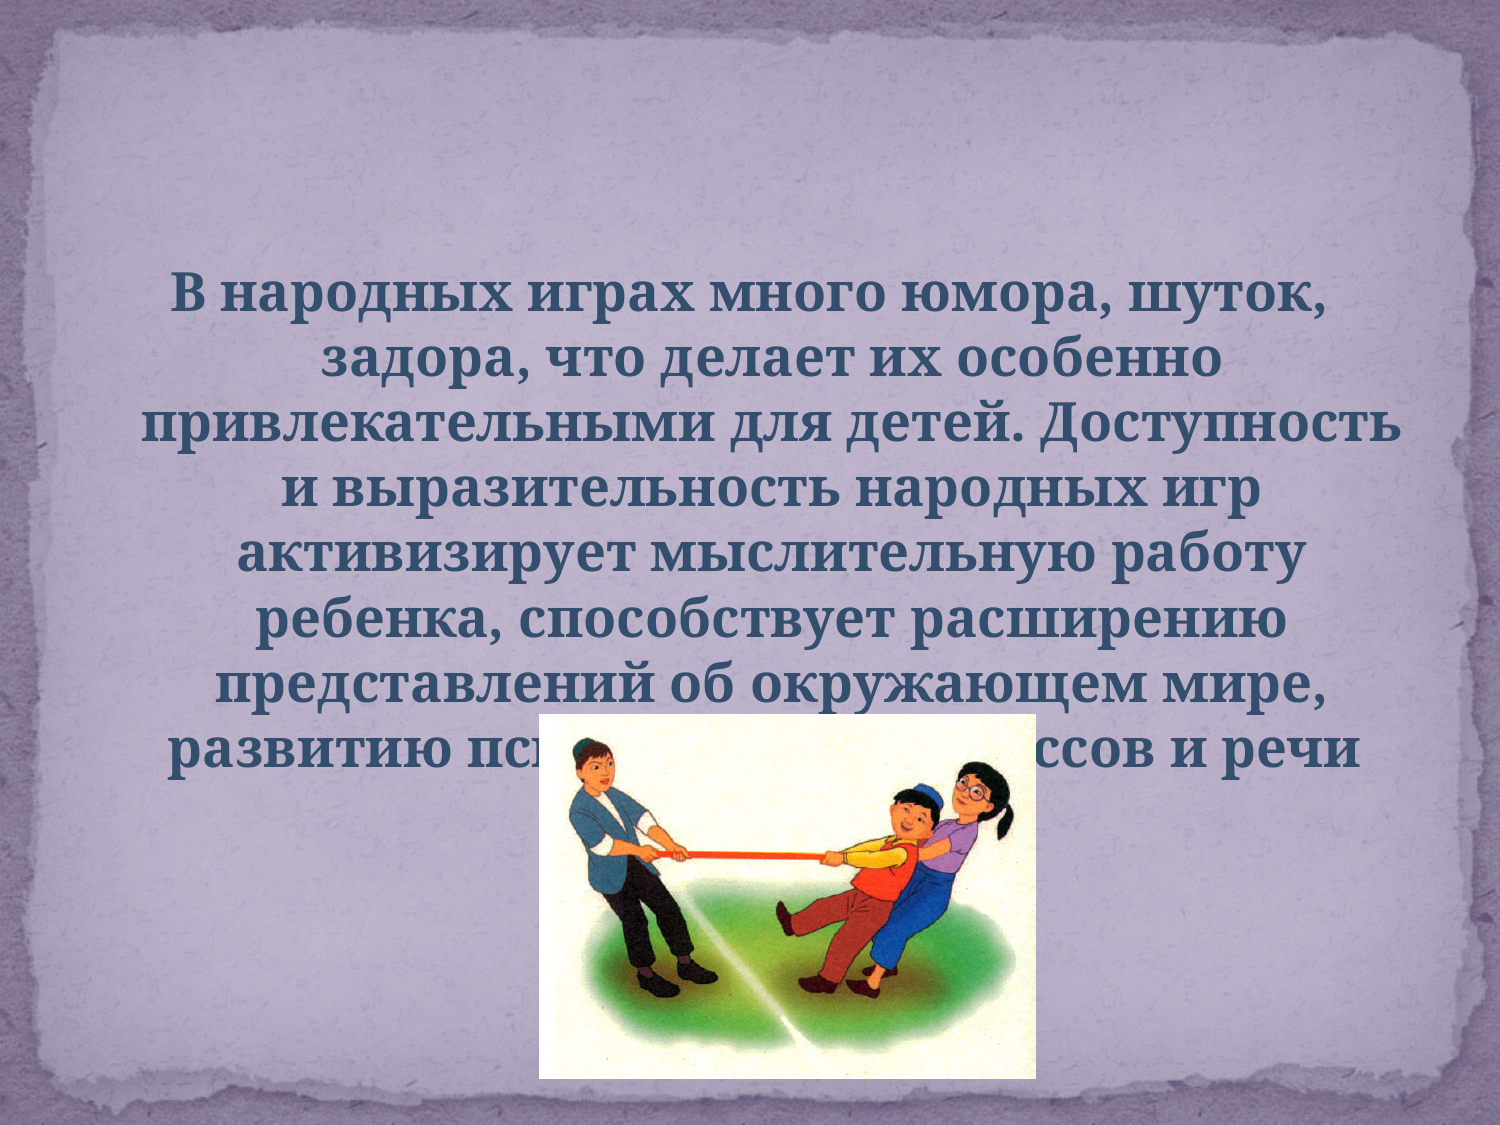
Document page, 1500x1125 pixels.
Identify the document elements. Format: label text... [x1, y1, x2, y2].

list В народных играх много юмора, шуток, задора, что делает их особенно привлекательными для детей. Доступность и выразительность народных игр активизирует мыслительную работу ребенка, способствует расширению представлений об окружающем мире, развитию психических процессов и речи [75, 249, 1425, 1000]
picture [539, 714, 1036, 1079]
